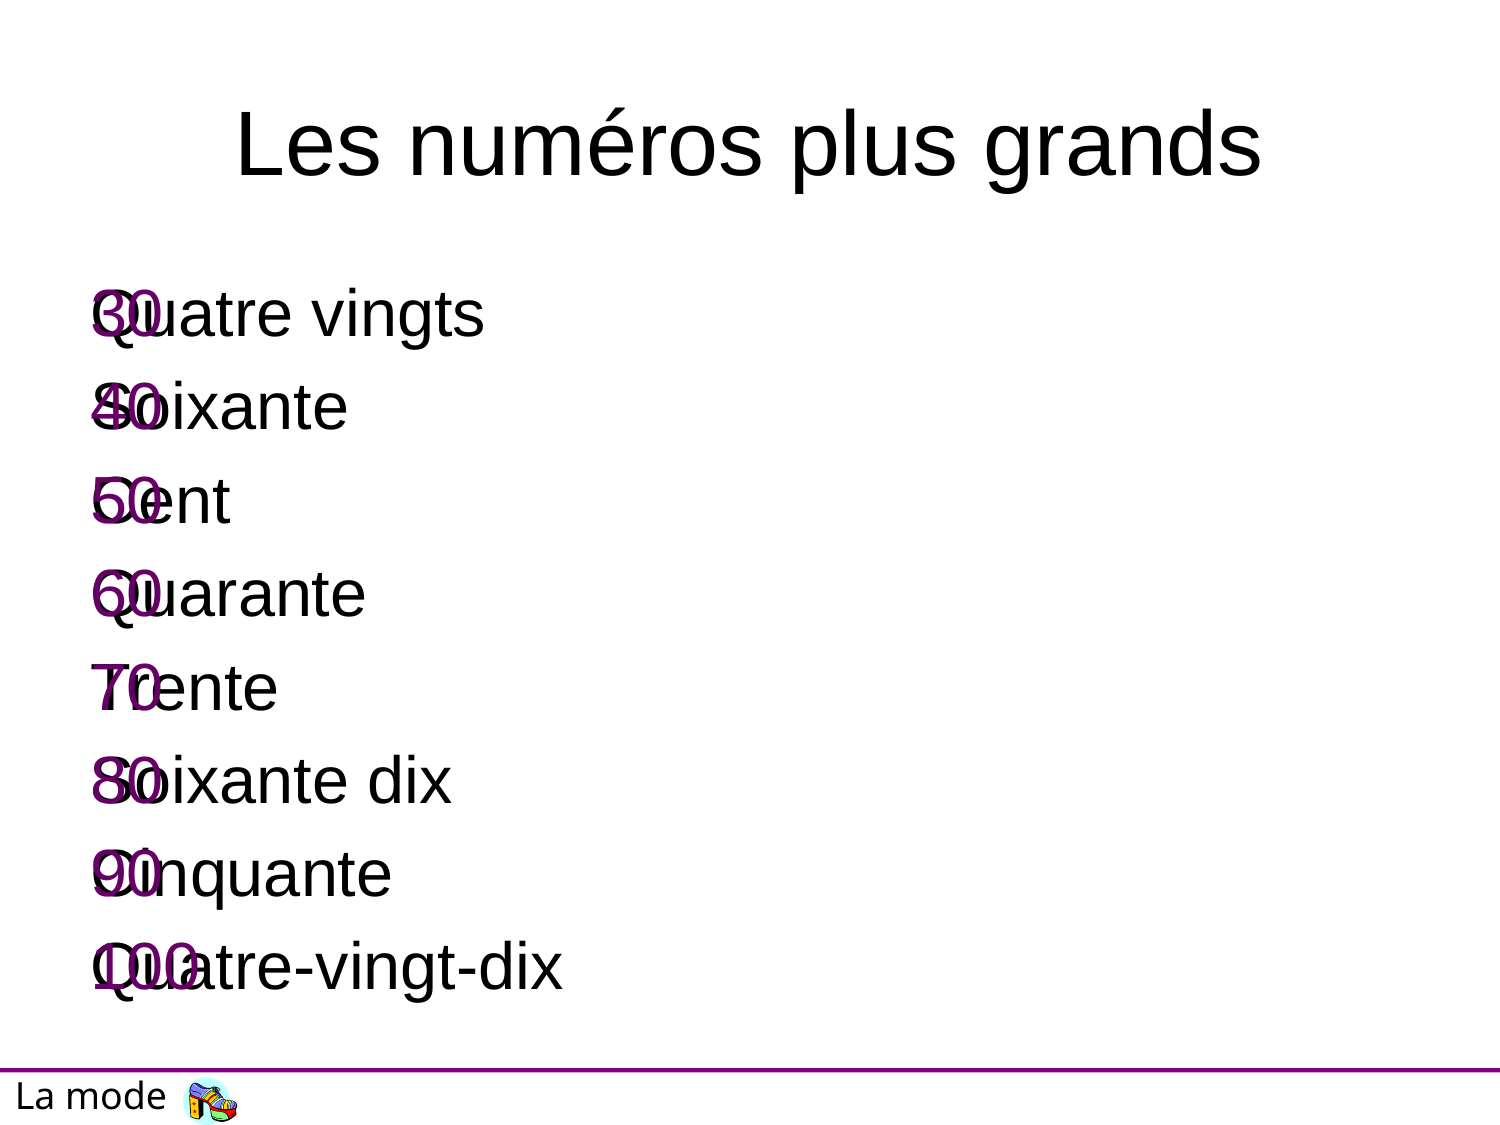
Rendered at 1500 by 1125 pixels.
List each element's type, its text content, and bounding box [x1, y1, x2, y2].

list 30 40 50 60 70 80 90 100 [74, 262, 1426, 1006]
text_box La mode [0, 1064, 373, 1125]
title Les numéros plus grands [74, 44, 1426, 233]
picture [182, 1077, 238, 1125]
